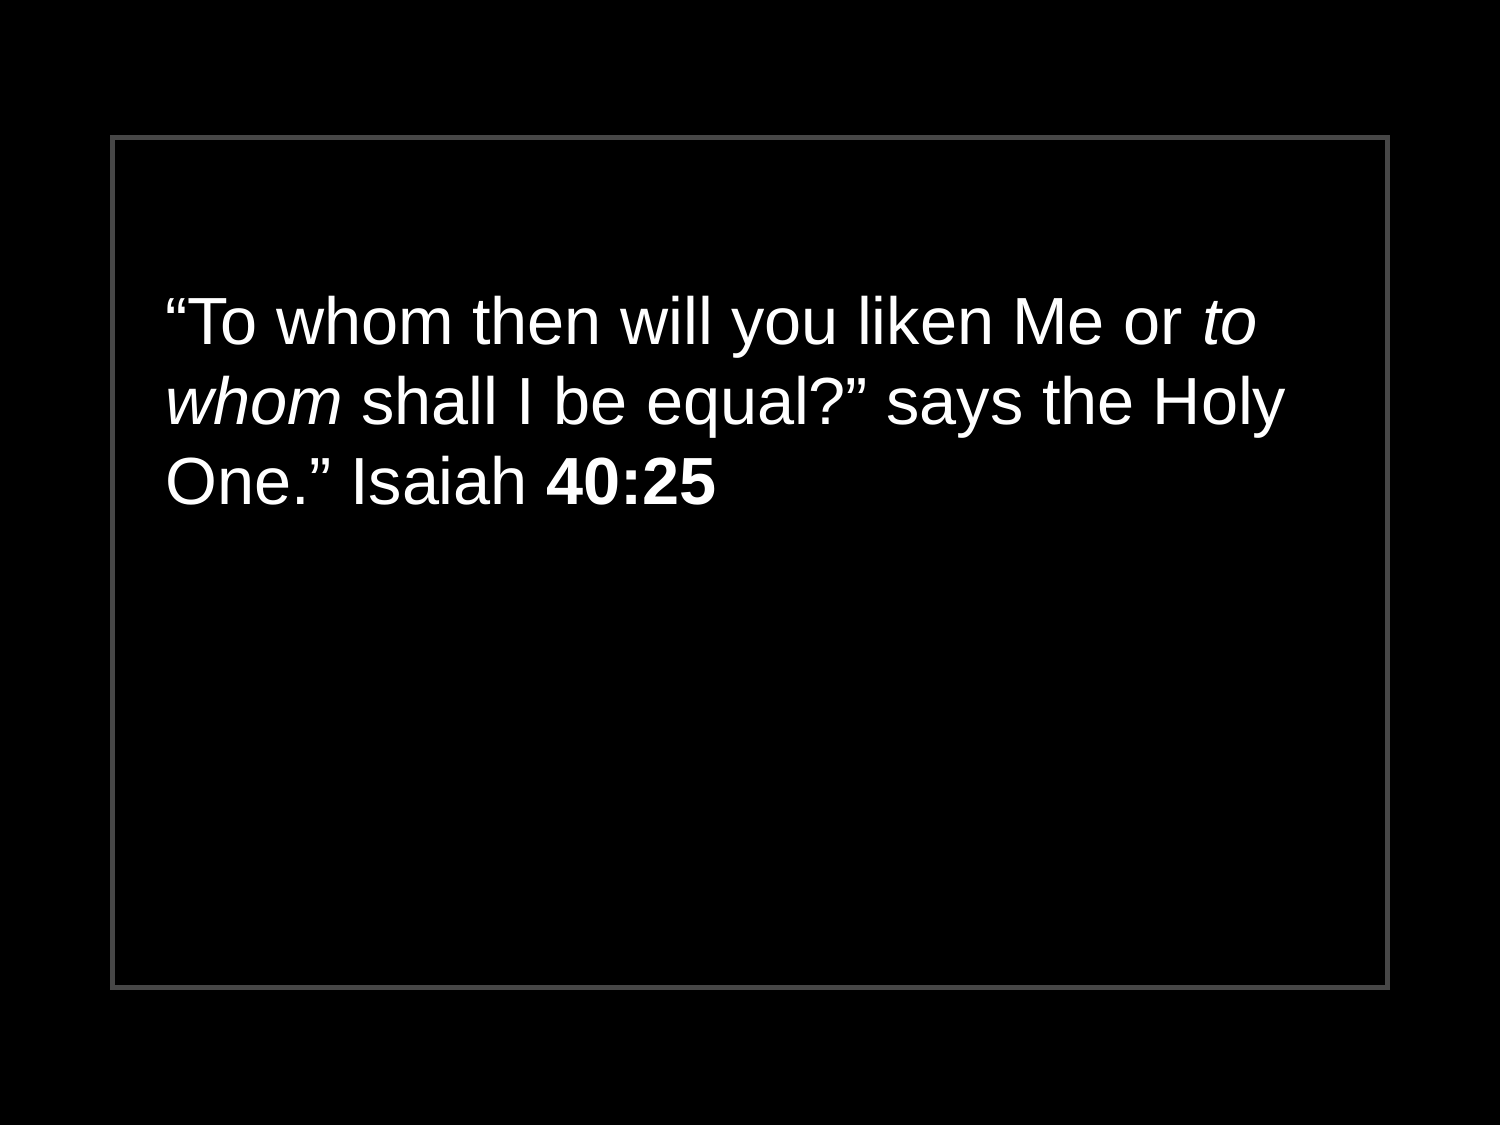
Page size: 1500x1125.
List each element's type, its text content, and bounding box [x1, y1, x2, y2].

list “To whom then will you liken Me or to whom shall I be equal?” says the Holy One.” Isaiah 40:25 [112, 262, 1395, 900]
